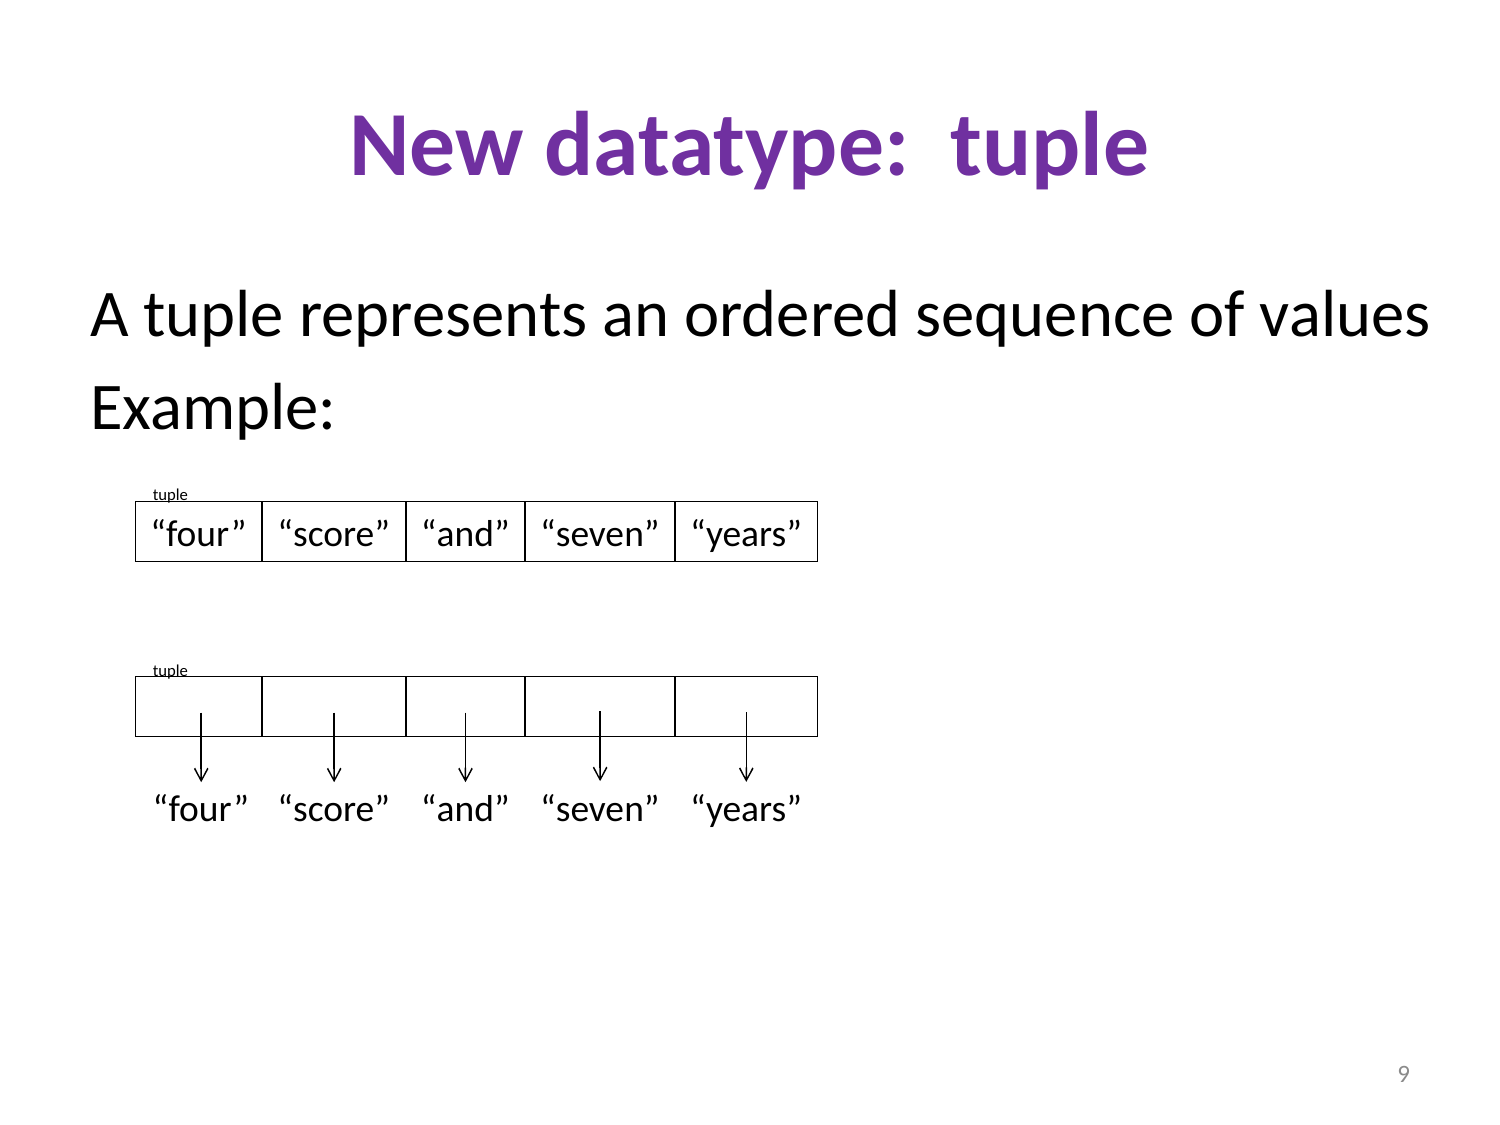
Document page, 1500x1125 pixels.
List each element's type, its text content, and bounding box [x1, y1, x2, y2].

text_box “seven” [525, 676, 675, 737]
text_box “four” [135, 676, 262, 737]
text_box “years” [675, 776, 818, 837]
text_box “years” [675, 676, 818, 737]
text_box tuple [138, 476, 203, 512]
text_box “and” [406, 776, 525, 837]
slide_number 9 [1074, 1042, 1425, 1103]
title New datatype: tuple [75, 45, 1425, 233]
text_box “four” [135, 501, 262, 562]
text_box tuple [138, 652, 203, 687]
text_box “and” [406, 676, 525, 737]
text_box “seven” [525, 501, 675, 562]
text_box “years” [675, 501, 818, 562]
text_box “seven” [525, 776, 675, 837]
list A tuple represents an ordered sequence of values Example: [75, 262, 1450, 1005]
text_box “score” [262, 676, 406, 737]
text_box “and” [406, 501, 525, 562]
text_box “four” [138, 776, 262, 837]
text_box “score” [262, 501, 406, 562]
text_box “score” [262, 776, 406, 837]
